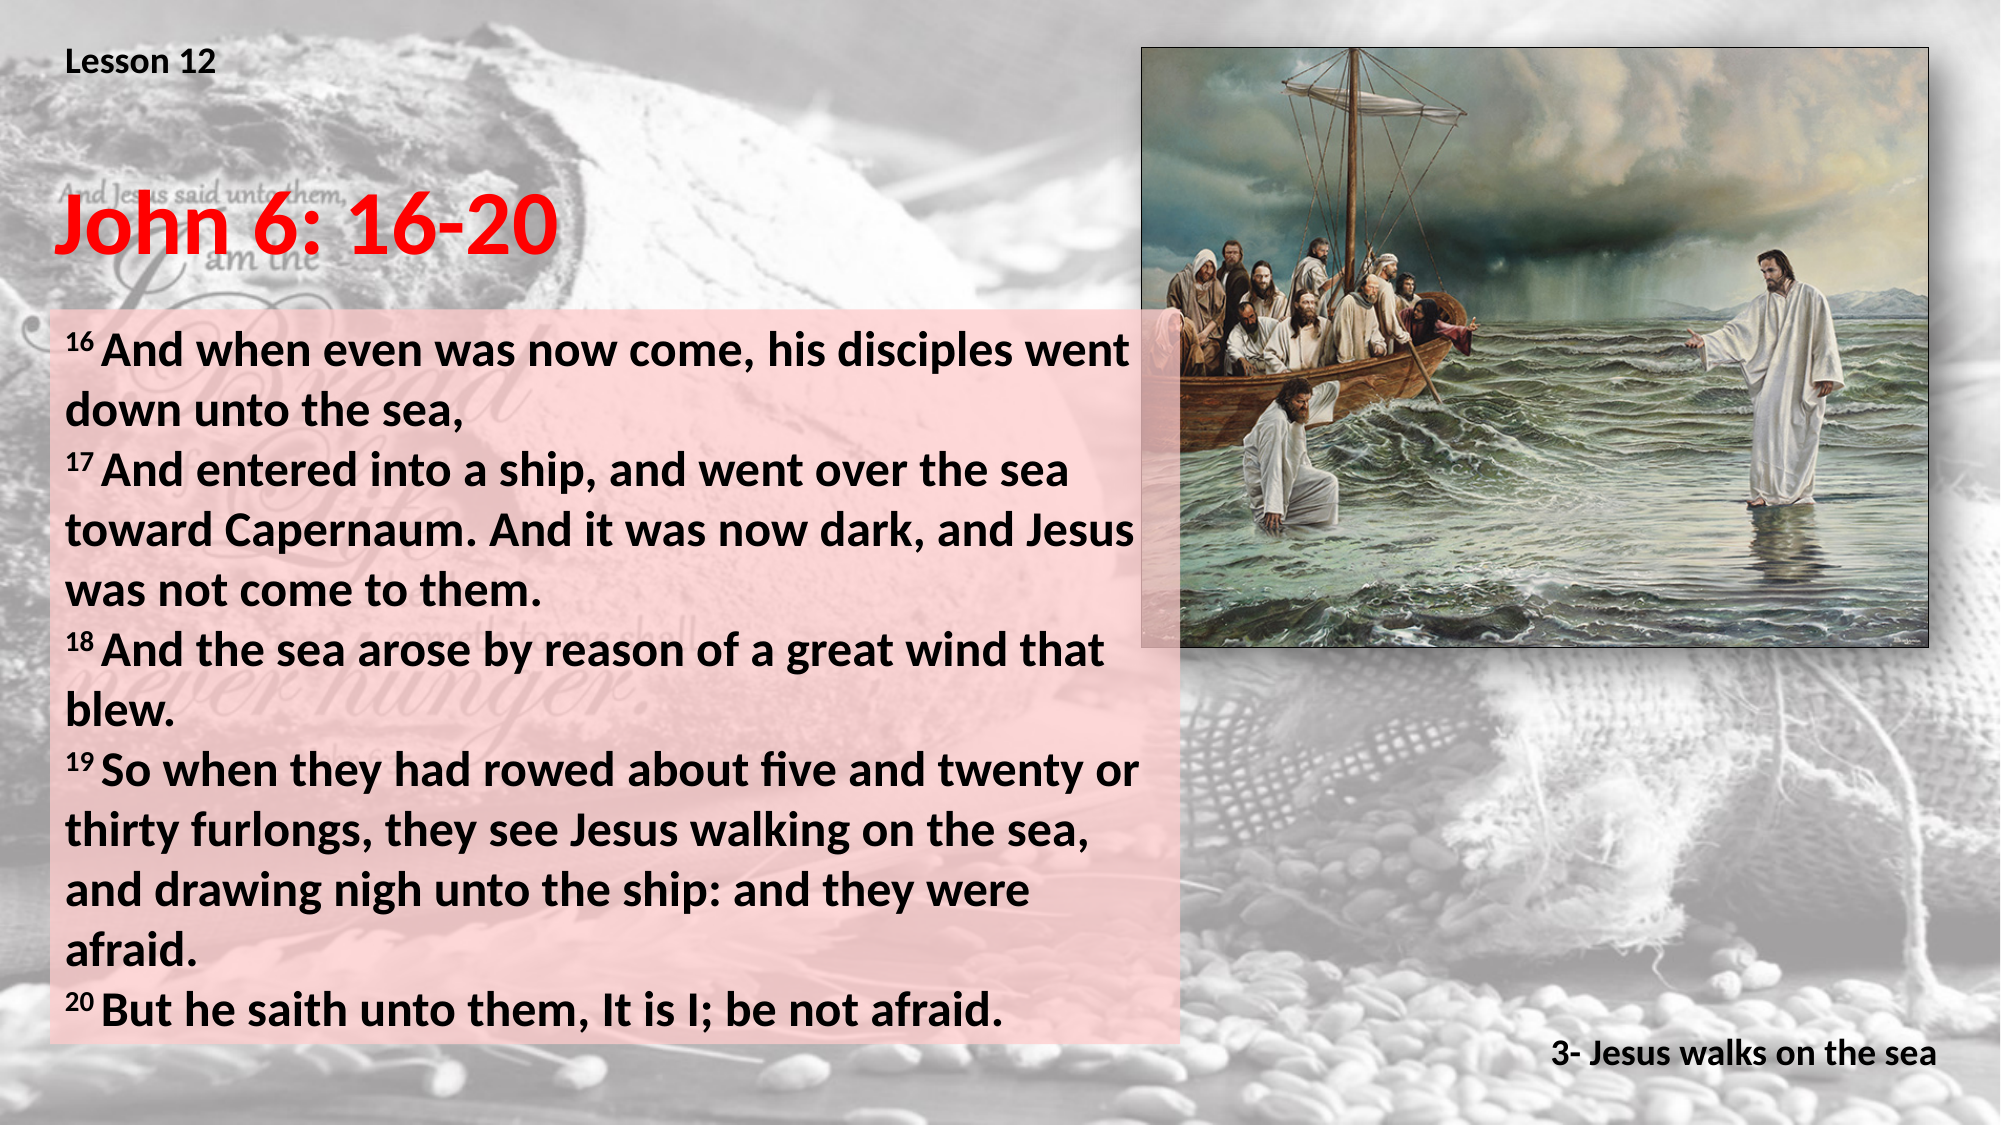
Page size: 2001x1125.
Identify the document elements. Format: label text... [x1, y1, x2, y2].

text_box 3- Jesus walks on the sea [1535, 1020, 1953, 1080]
text_box 16 And when even was now come, his disciples went down unto the sea, 17 And entered into a ship, and went over the sea toward Capernaum. And it was now dark, and Jesus was not come to them. 18 And the sea arose by reason of a great wind that blew. 19 So when they had rowed about five and twenty or thirty furlongs, they see Jesus walking on the sea, and drawing nigh unto the ship: and they were afraid. 20 But he saith unto them, It is I; be not afraid. [50, 309, 1181, 1045]
text_box Lesson 12 [50, 28, 232, 89]
text_box John 6: 16-20 [39, 155, 575, 281]
picture [0, 0, 2001, 1125]
